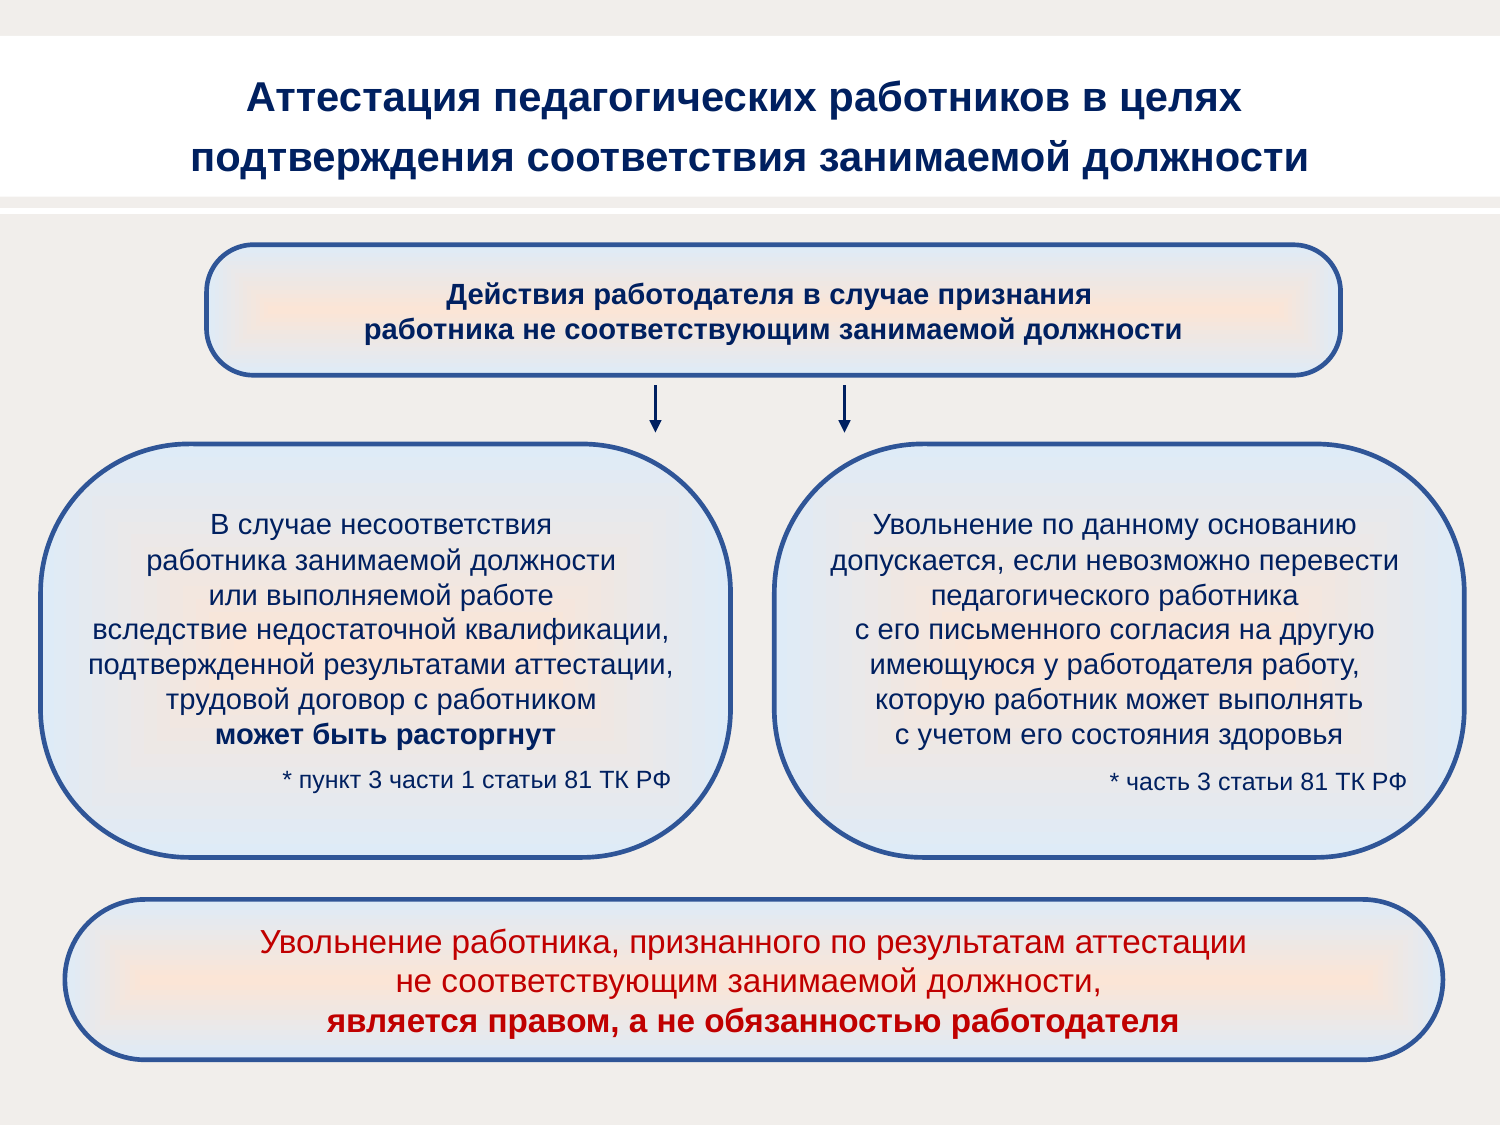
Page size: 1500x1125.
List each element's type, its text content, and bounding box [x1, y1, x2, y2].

title Аттестация педагогических работников в целях подтверждения соответствия занимаемой должности [0, 42, 1500, 197]
text_box [0, 207, 1500, 215]
text_box Действия работодателя в случае признания работника не соответствующим занимаемой должности [206, 244, 1341, 376]
text_box Увольнение по данному основанию допускается, если невозможно перевести педагогического работника с его письменного согласия на другую имеющуюся у работодателя работу, которую работник может выполнять с учетом его состояния здоровья * часть 3 статьи 81 ТК РФ [774, 443, 1465, 858]
text_box + [0, 35, 1500, 42]
text_box В случае несоответствия работника занимаемой должности или выполняемой работе вследствие недостаточной квалификации, подтвержденной результатами аттестации, трудовой договор с работником может быть расторгнут * пункт 3 части 1 статьи 81 ТК РФ [40, 443, 731, 858]
text_box Увольнение работника, признанного по результатам аттестации не соответствующим занимаемой должности, является правом, а не обязанностью работодателя [64, 899, 1443, 1060]
